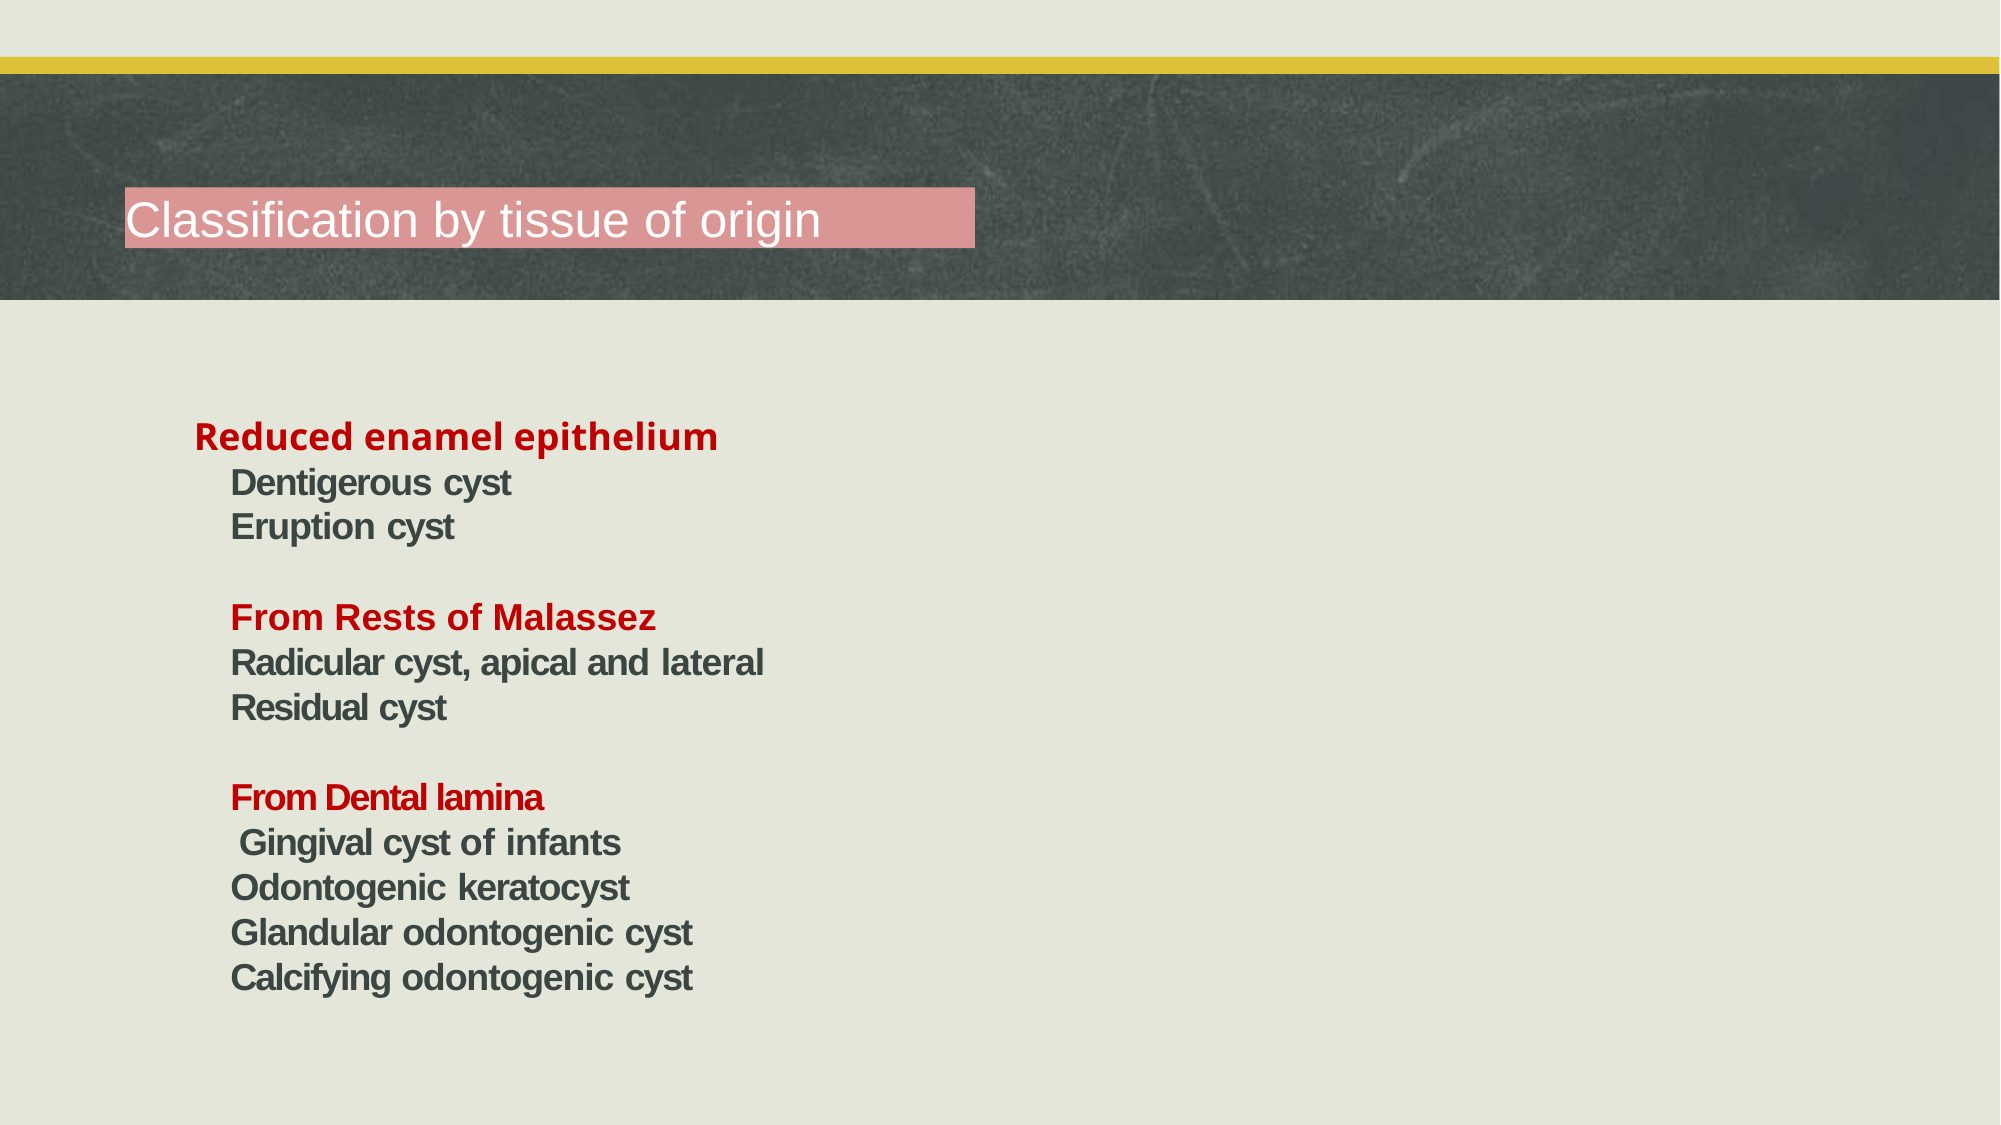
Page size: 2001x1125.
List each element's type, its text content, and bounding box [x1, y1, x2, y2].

title Reduced enamel epithelium Dentigerous cyst Eruption cyst From Rests of Malassez Radicular cyst, apical and lateral Residual cyst From Dental lamina Gingival cyst of infants Odontogenic keratocyst Glandular odontogenic cyst Calcifying odontogenic cyst [162, 412, 1850, 1125]
list Classification by tissue of origin [125, 187, 975, 249]
picture [0, 74, 2000, 300]
